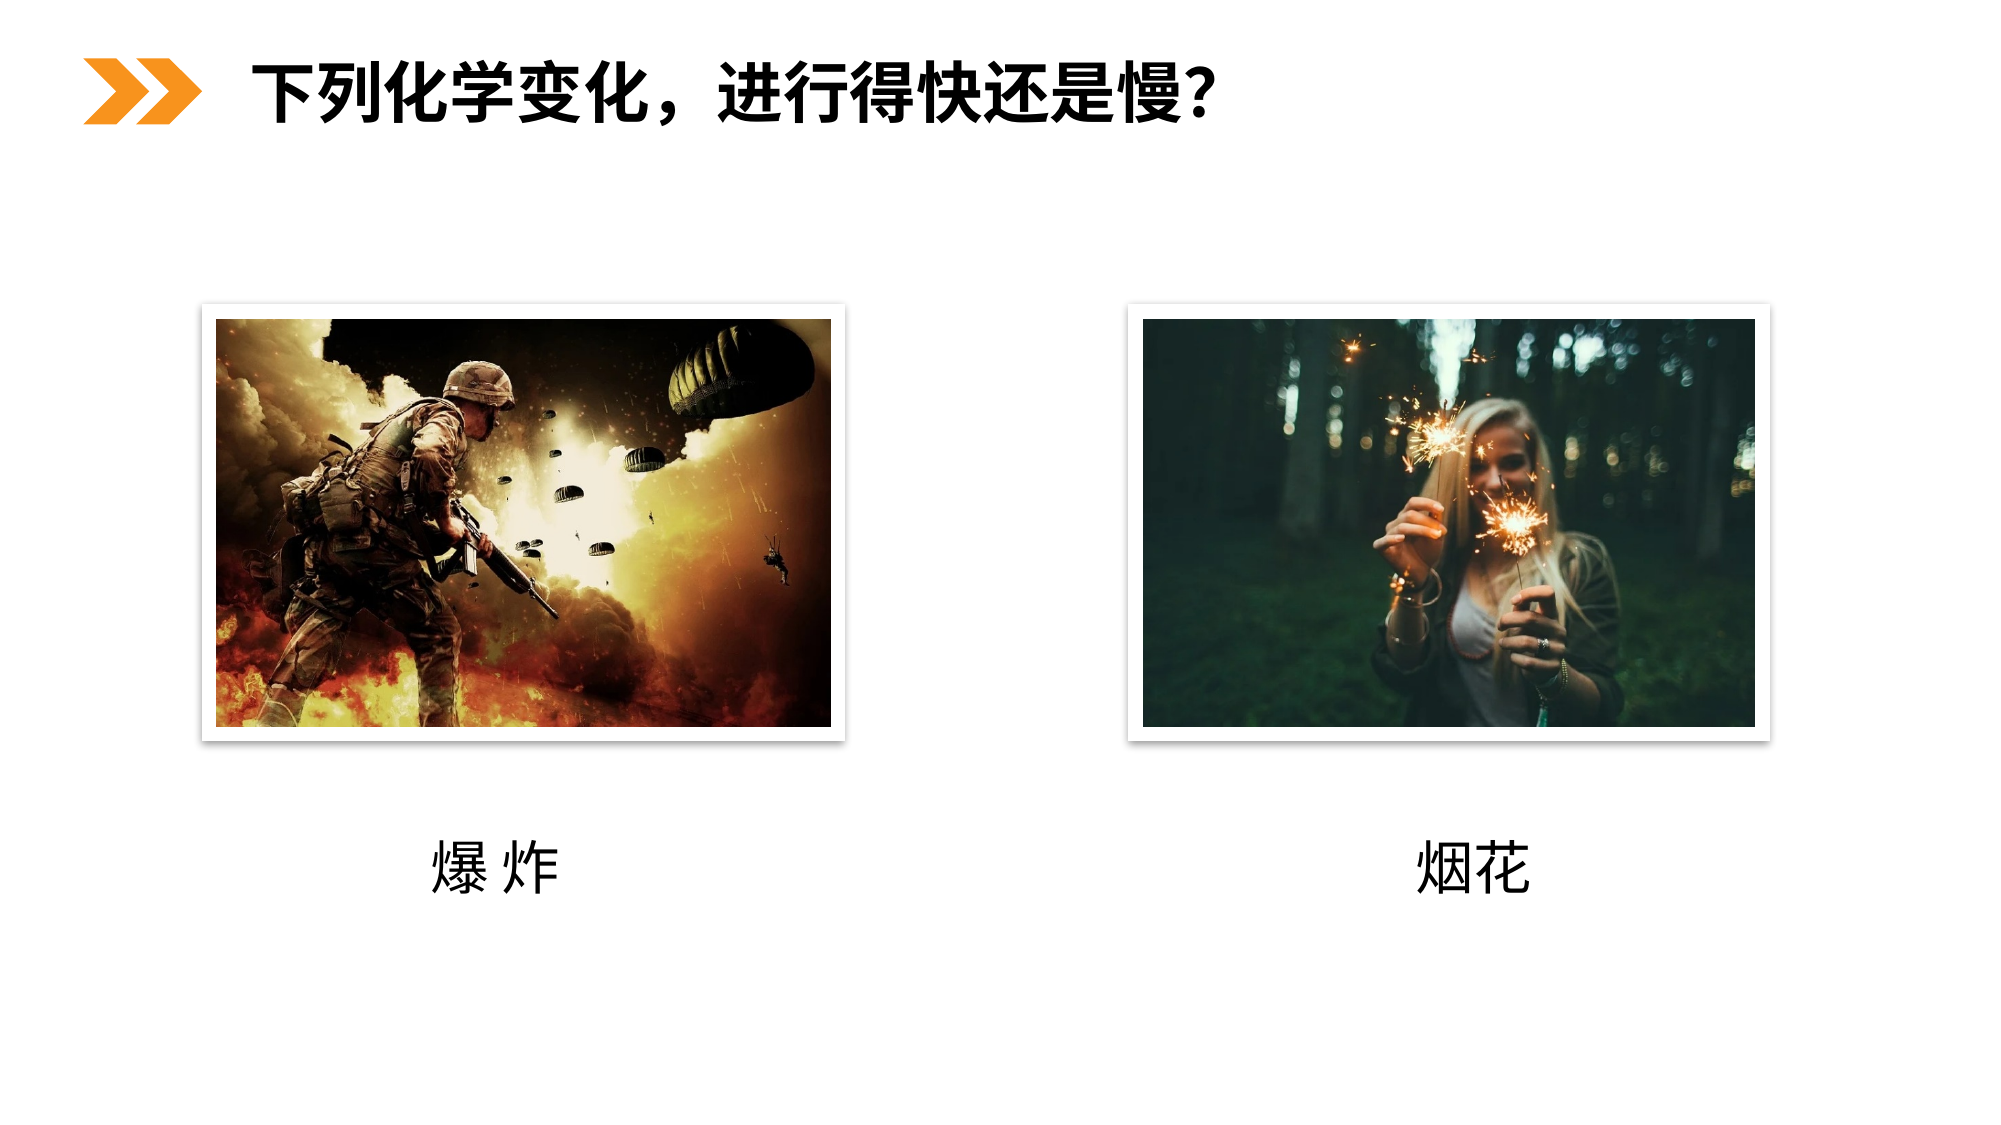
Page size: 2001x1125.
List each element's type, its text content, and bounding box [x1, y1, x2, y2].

text_box 爆 炸 [415, 823, 575, 909]
text_box 下列化学变化，进行得快还是慢？ [234, 42, 1266, 138]
picture [216, 318, 831, 727]
picture [1142, 318, 1756, 727]
text_box 烟花 [1400, 823, 1547, 909]
